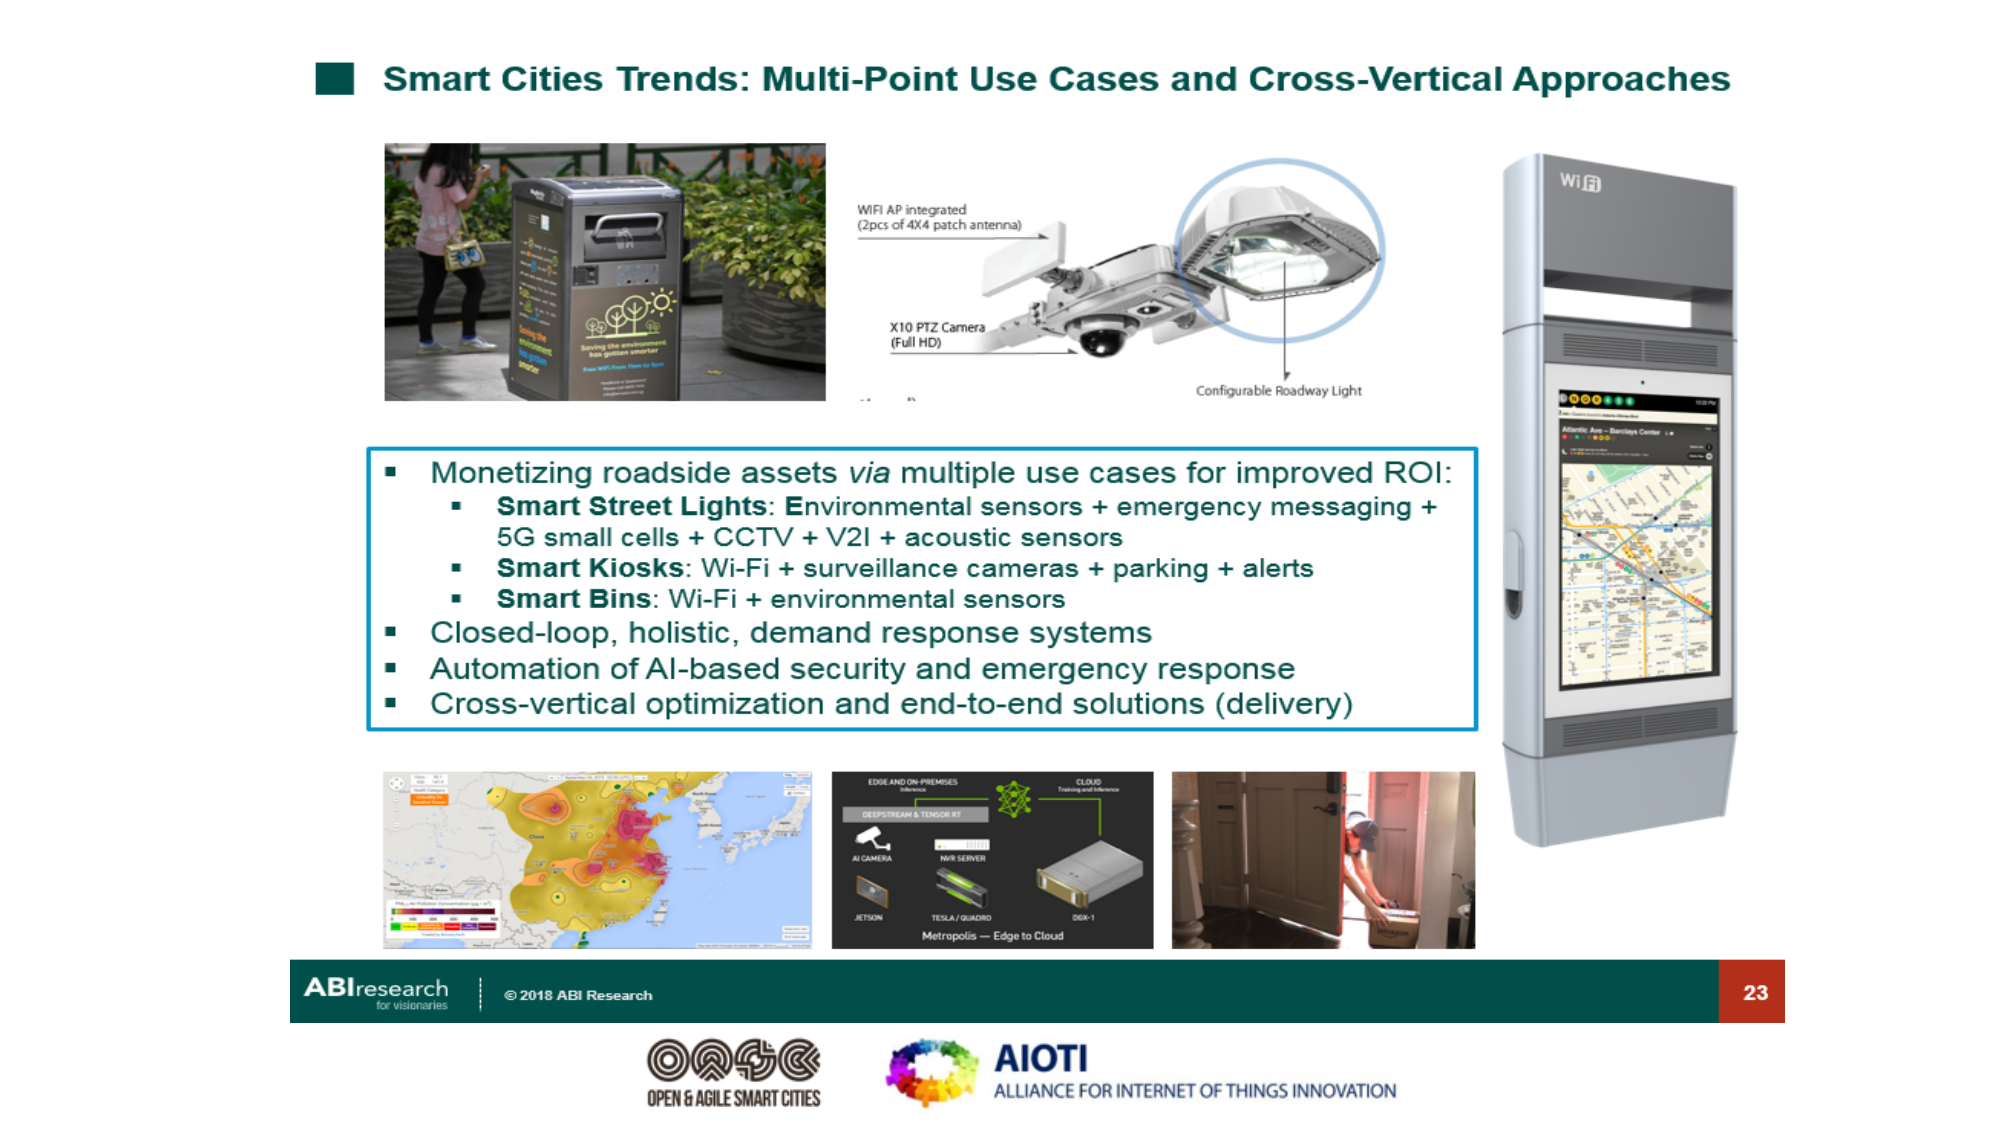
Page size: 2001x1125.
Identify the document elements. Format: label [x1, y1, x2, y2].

picture [642, 1027, 825, 1118]
picture [879, 1034, 1402, 1111]
picture [290, 52, 1785, 1023]
